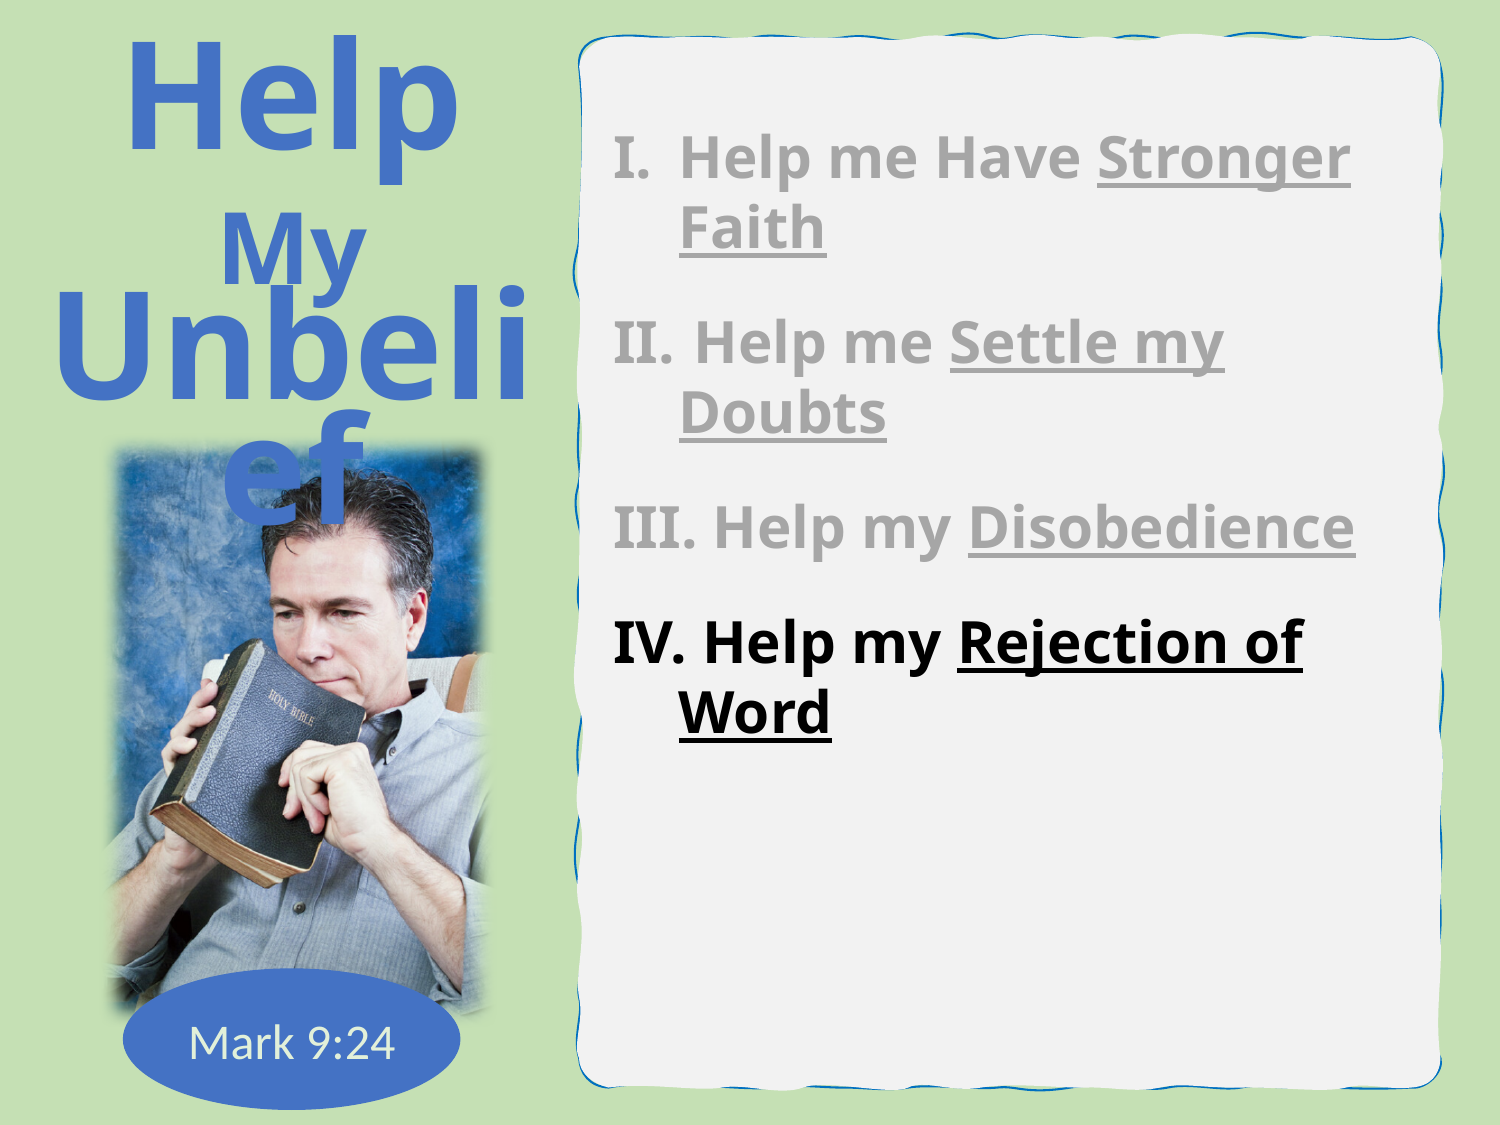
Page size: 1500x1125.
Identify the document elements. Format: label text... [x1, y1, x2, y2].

text_box Help My Unbelief [0, 46, 584, 562]
text_box Help me Have Stronger Faith Help me Settle my Doubts Help my Disobedience Help my Rejection of Word [598, 113, 1437, 753]
picture [127, 562, 469, 1000]
text_box Mark 9:24 [121, 967, 462, 1112]
